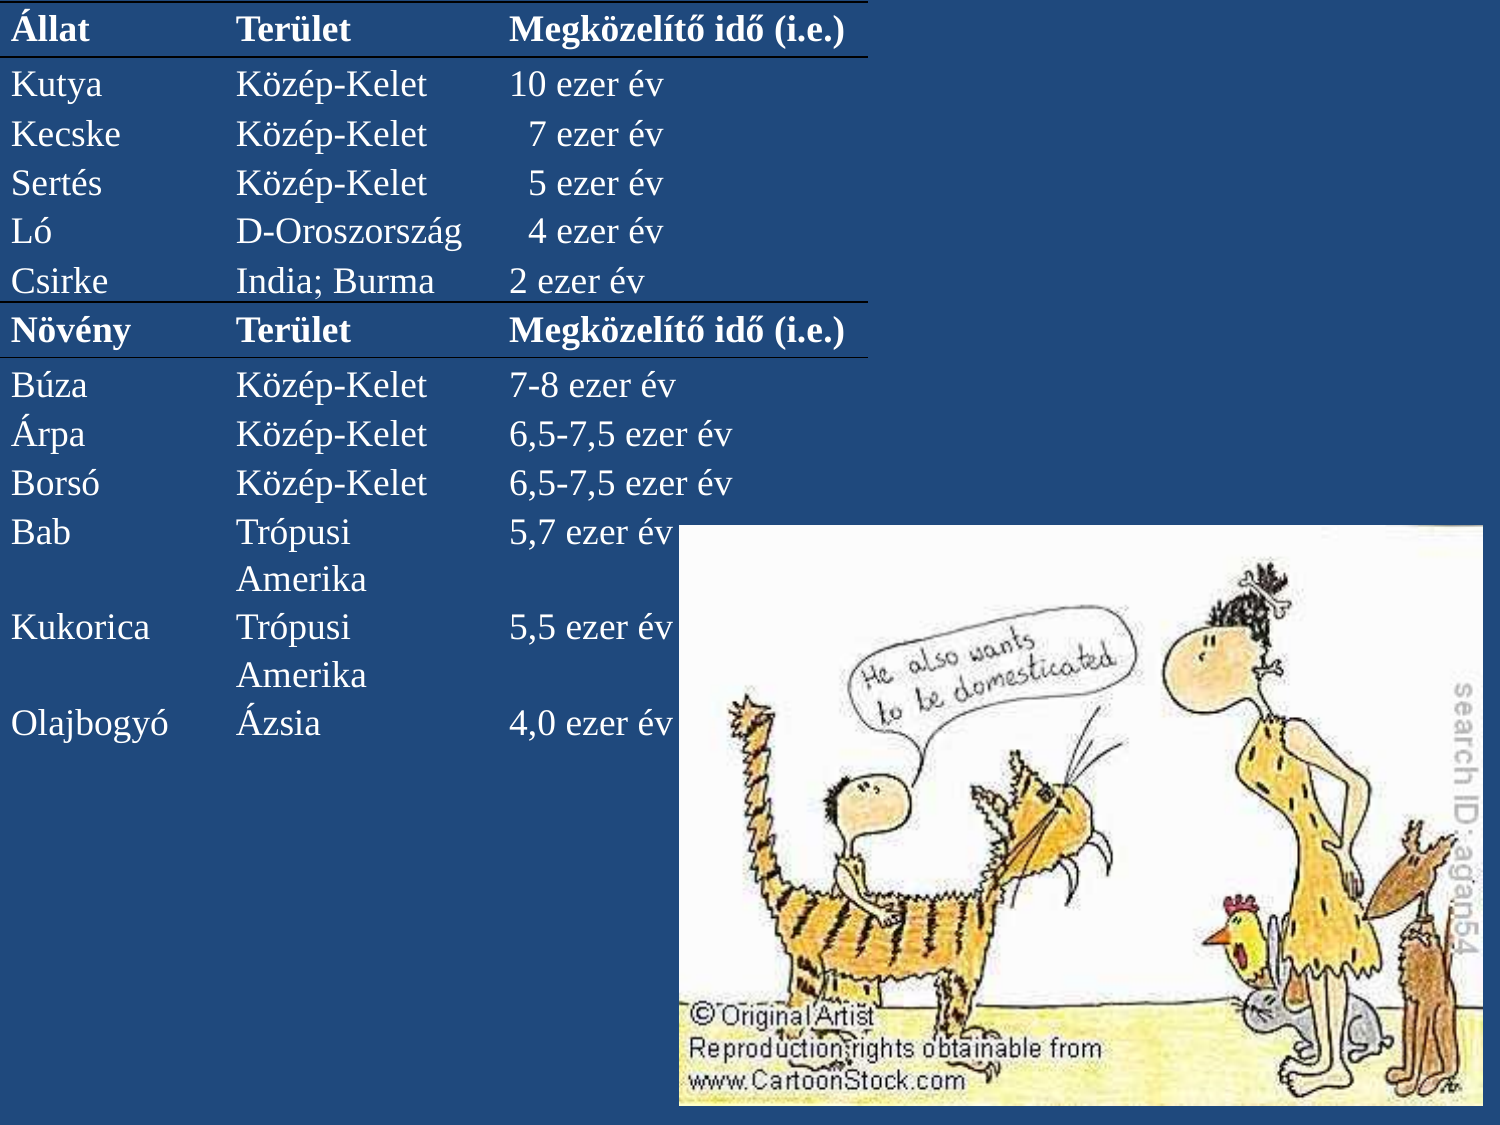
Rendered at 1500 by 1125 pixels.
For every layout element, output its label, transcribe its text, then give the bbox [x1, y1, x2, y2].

table_cell Olajbogyó [0, 695, 225, 744]
table_cell Közép-Kelet [225, 106, 498, 155]
table_cell 4 ezer év [498, 204, 868, 253]
table_cell Trópusi Amerika [225, 600, 498, 695]
table_cell Trópusi Amerika [225, 504, 498, 600]
table_cell Bab [0, 504, 225, 600]
table_cell 7-8 ezer év [498, 358, 868, 406]
table_cell Megközelítő idő (i.e.) [498, 303, 868, 357]
picture [678, 525, 1483, 1107]
table_cell Közép-Kelet [225, 58, 498, 106]
table_cell Kecske [0, 106, 225, 155]
table_cell 6,5-7,5 ezer év [498, 455, 868, 504]
table_header Állat [0, 3, 225, 56]
table_cell India Burma [225, 253, 498, 301]
table_cell D-Oroszország [225, 204, 498, 253]
table_cell 6,5-7,5 ezer év [498, 406, 868, 455]
table_cell 5,7 ezer év [498, 504, 868, 600]
table_cell Kutya [0, 58, 225, 106]
table_header Terület [225, 3, 498, 56]
table_cell Borsó [0, 455, 225, 504]
table_cell 7 ezer év [498, 106, 868, 155]
table_cell Árpa [0, 406, 225, 455]
table_cell Ázsia [225, 695, 498, 744]
table_cell Sertés [0, 155, 225, 204]
table_cell Búza [0, 358, 225, 406]
table_cell Terület [225, 303, 498, 357]
table_cell 4,0 ezer év [498, 695, 673, 744]
table_cell 2 ezer év [498, 253, 868, 301]
table_cell Közép-Kelet [225, 455, 498, 504]
table_header Megközelítő idő (i.e.) [498, 3, 868, 56]
table_cell 5,5 ezer év [498, 600, 673, 695]
table_cell Ló [0, 204, 225, 253]
table_cell Közép-Kelet [225, 358, 498, 406]
table_cell Növény [0, 303, 225, 357]
table_cell 5 ezer év [498, 155, 868, 204]
table_cell Kukorica [0, 600, 225, 695]
table_cell Közép-Kelet [225, 155, 498, 204]
table_cell Közép-Kelet [225, 406, 498, 455]
table_cell Csirke [0, 253, 225, 301]
table_cell 10 ezer év [498, 58, 868, 106]
